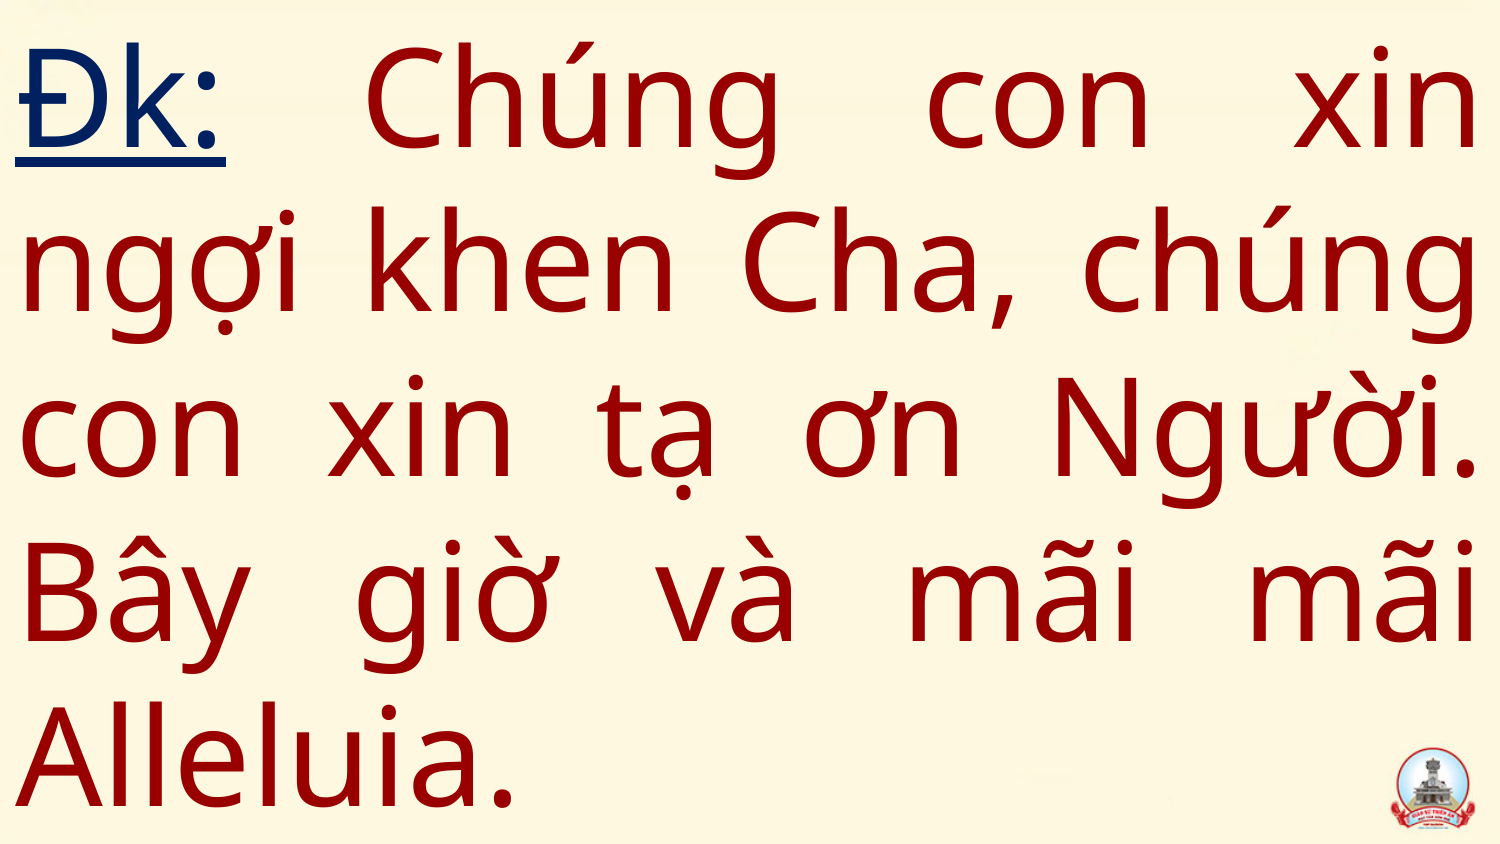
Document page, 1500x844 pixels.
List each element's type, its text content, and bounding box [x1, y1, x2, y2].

title Đk: Chúng con xin ngợi khen Cha, chúng con xin tạ ơn Người. Bây giờ và mãi mãi Alleluia. [0, 0, 1500, 844]
